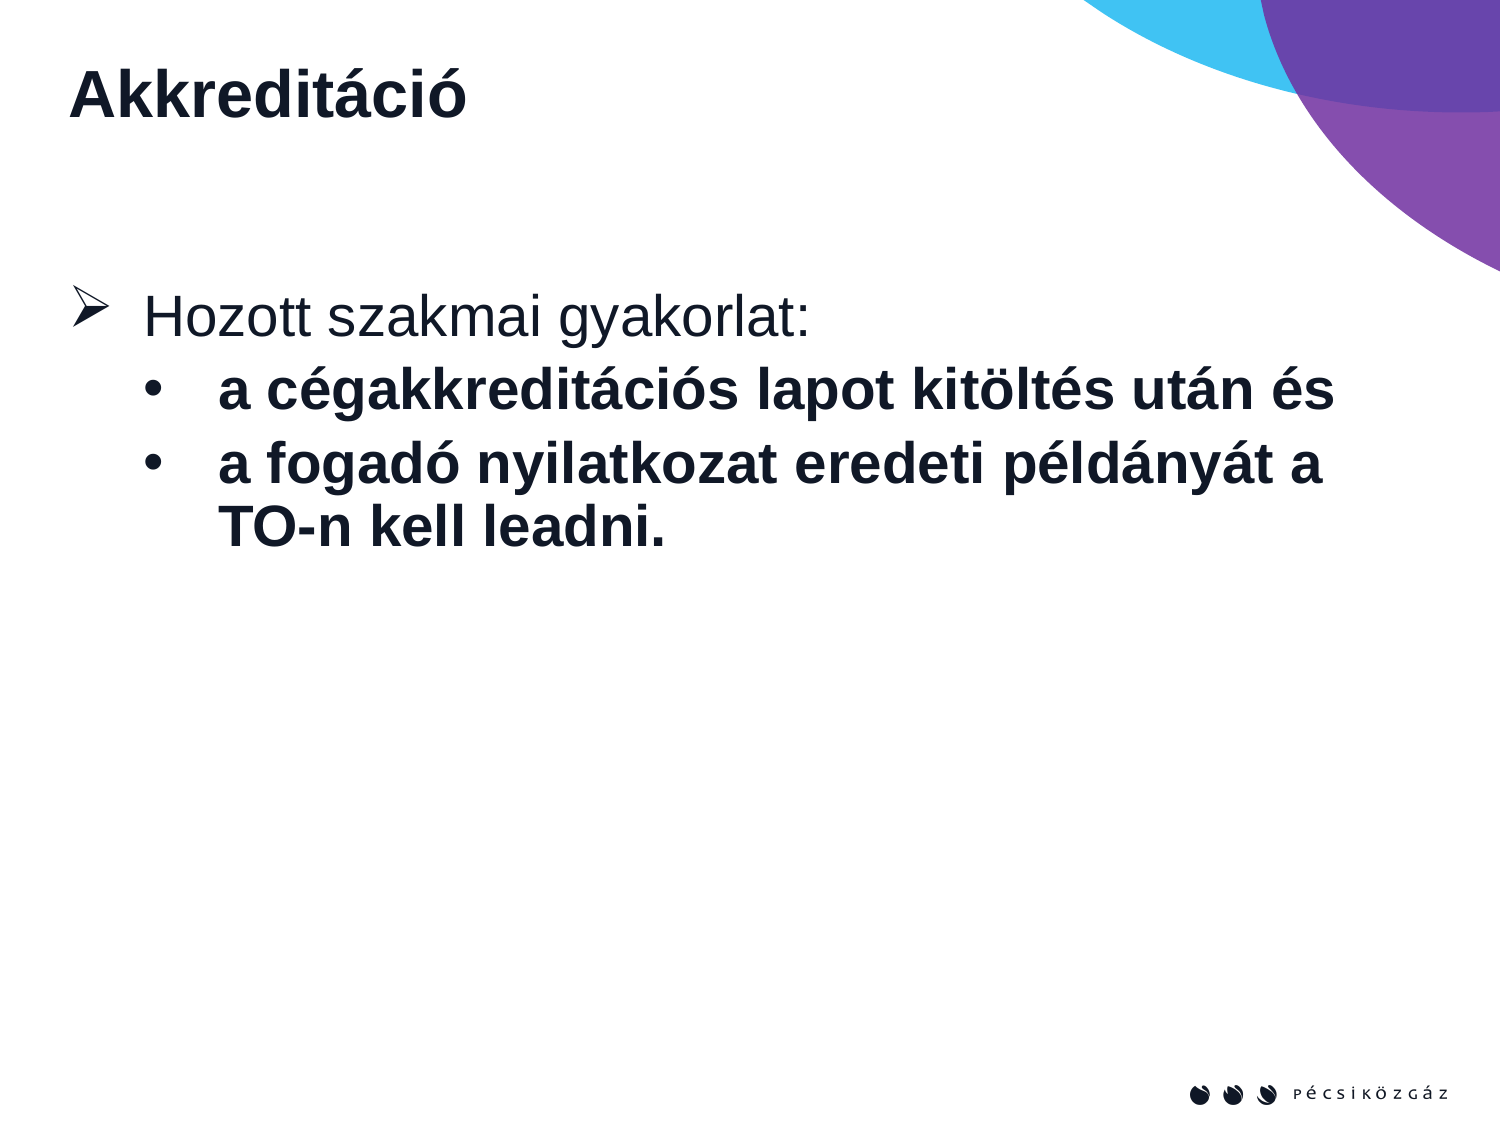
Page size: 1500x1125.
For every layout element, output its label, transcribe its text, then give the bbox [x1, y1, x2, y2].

list Hozott szakmai gyakorlat: a cégakkreditációs lapot kitöltés után és a fogadó nyilatkozat eredeti példányát a TO-n kell leadni. [53, 278, 1447, 1125]
title Akkreditáció [53, 54, 1397, 138]
